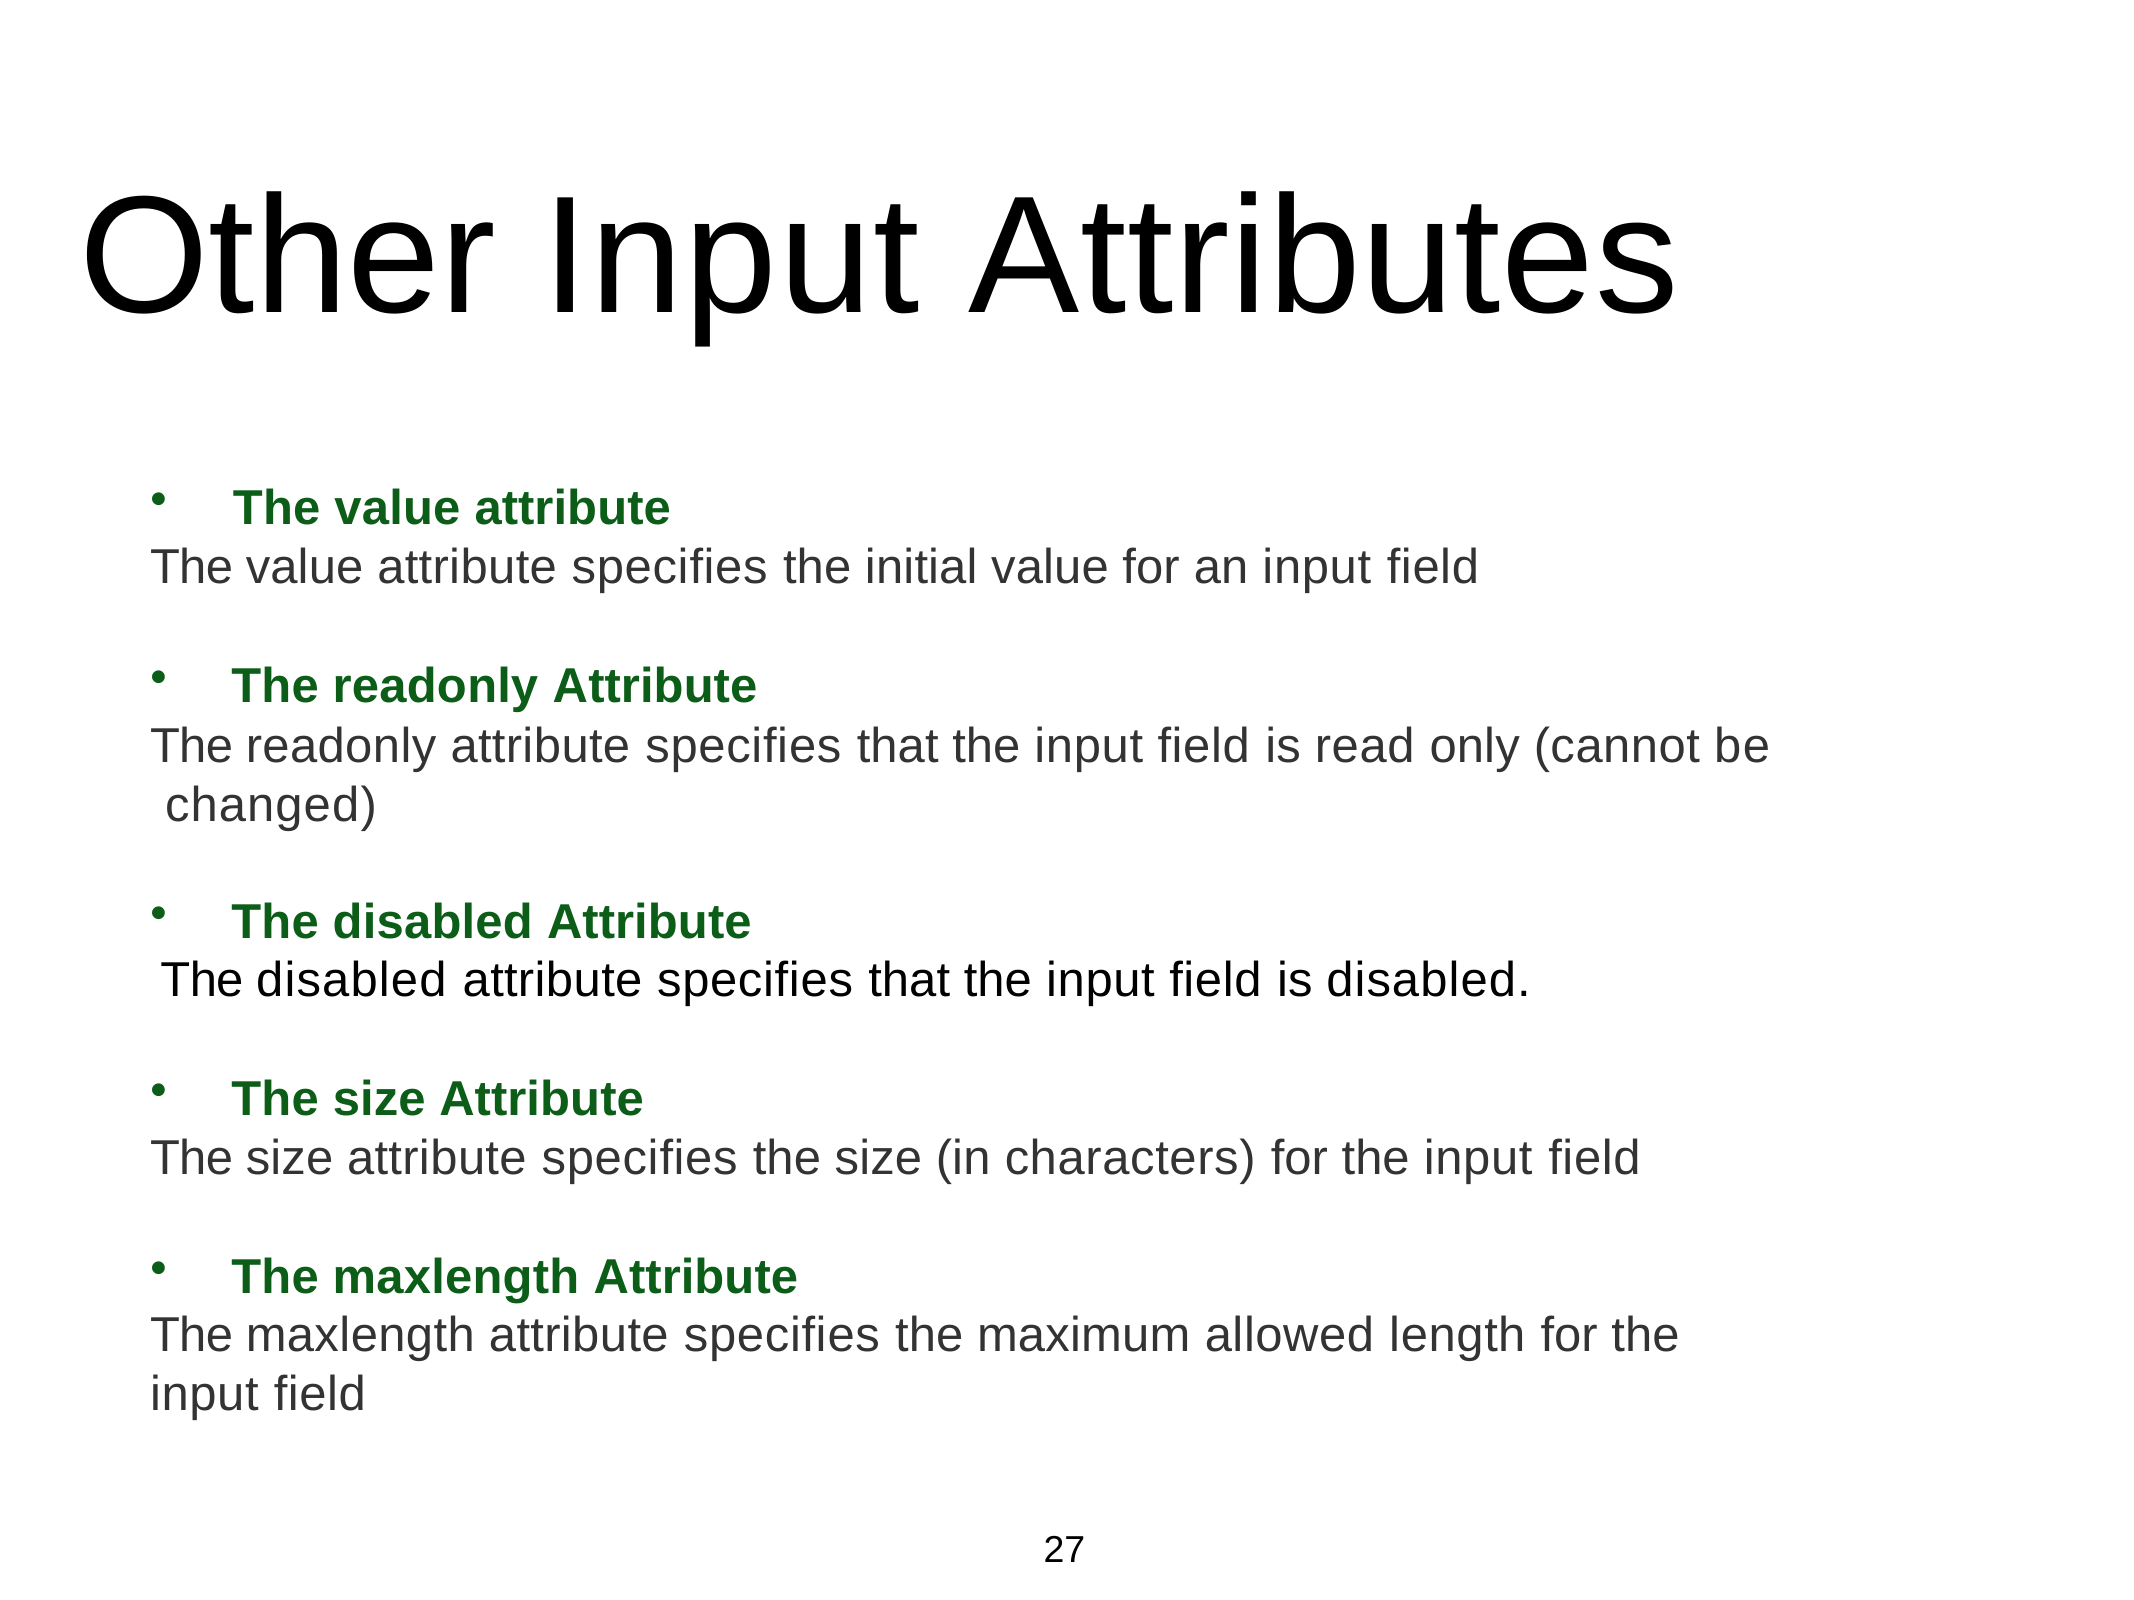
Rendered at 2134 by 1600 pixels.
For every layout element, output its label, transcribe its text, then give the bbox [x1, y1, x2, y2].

text_box The value attribute The value attribute specifies the initial value for an input field The readonly Attribute The readonly attribute specifies that the input field is read only (cannot be changed) The disabled Attribute The disabled attribute specifies that the input field is disabled. The size Attribute The size attribute specifies the size (in characters) for the input field The maxlength Attribute The maxlength attribute specifies the maximum allowed length for the input field [147, 476, 1914, 1421]
title Other Input Attributes [60, 87, 2073, 414]
slide_number 27 [1039, 1531, 1090, 1600]
